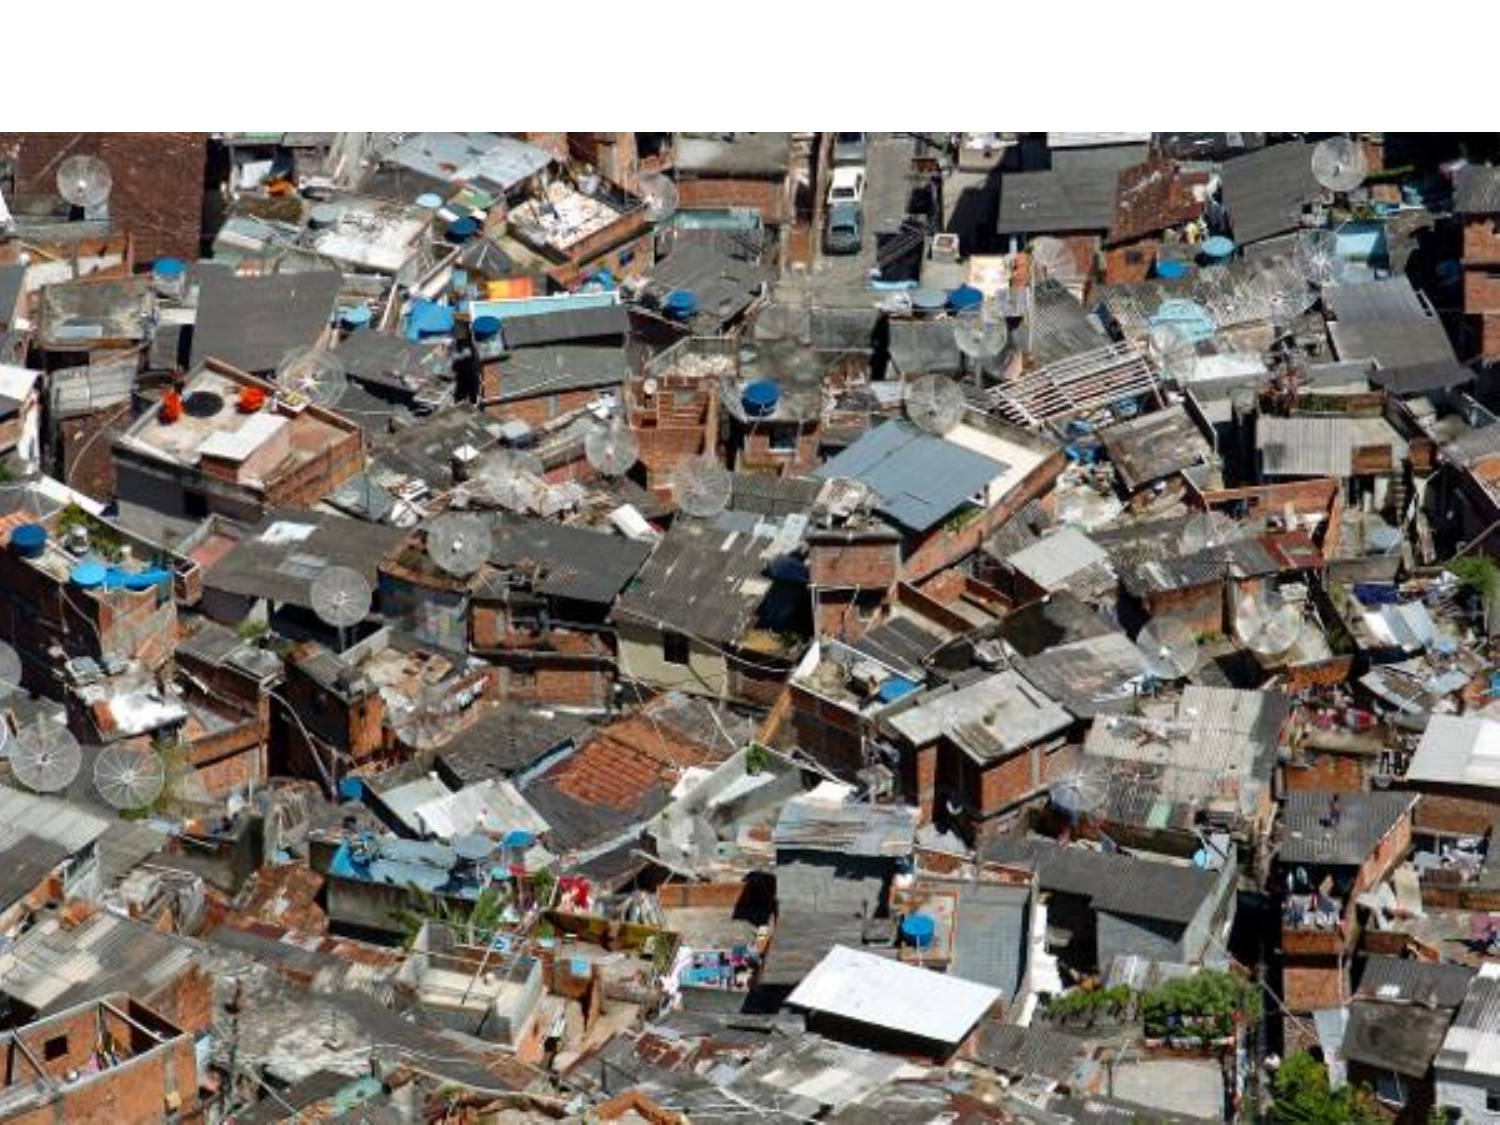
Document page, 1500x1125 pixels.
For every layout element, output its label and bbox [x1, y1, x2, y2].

picture [0, 132, 1500, 1125]
